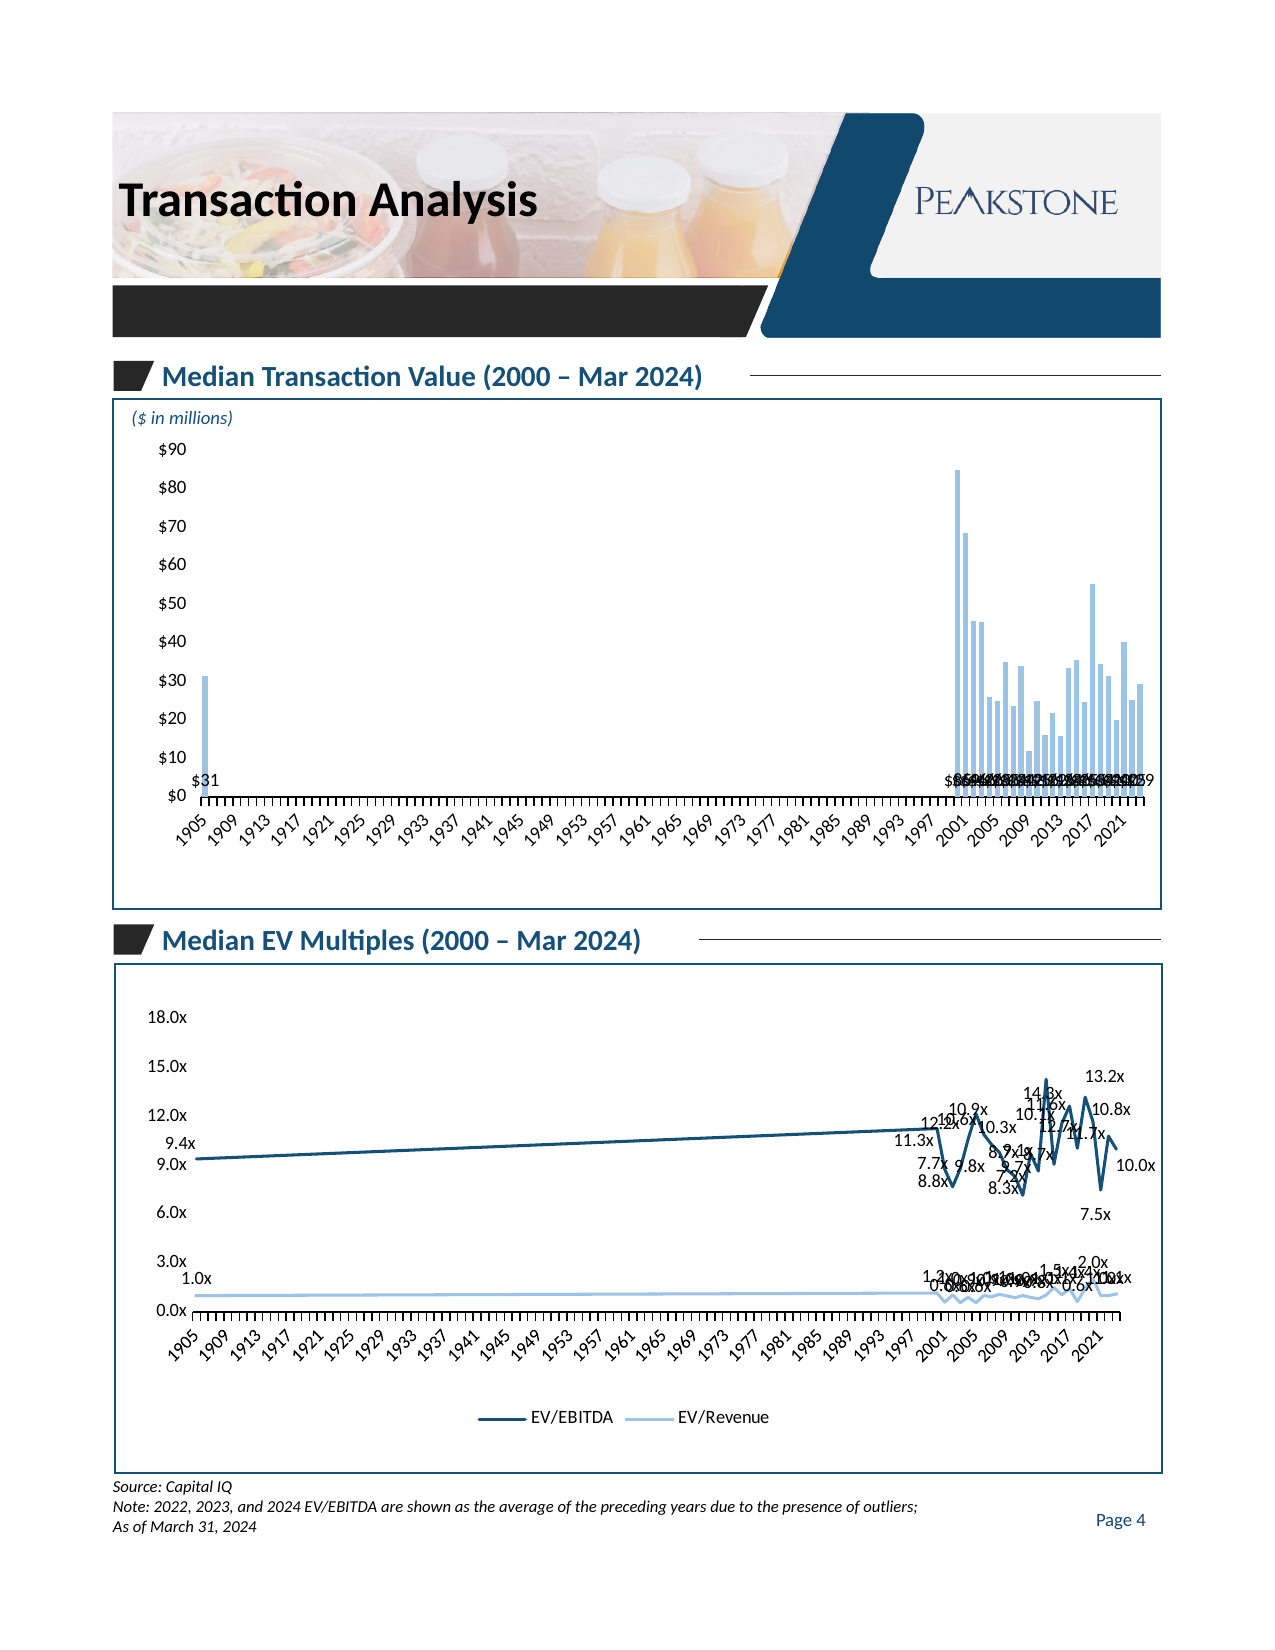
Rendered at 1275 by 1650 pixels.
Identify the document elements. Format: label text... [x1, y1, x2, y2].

text_box Transaction Analysis [103, 158, 929, 234]
text_box [112, 398, 1162, 910]
text_box ($ in millions) [131, 406, 234, 428]
text_box Source: Capital IQ Note: 2022, 2023, and 2024 EV/EBITDA are shown as the average of the preceding years due to the presence of outliers; As of March 31, 2024 [105, 1474, 1090, 1538]
chart [119, 428, 1156, 882]
picture [760, 112, 1161, 338]
text_box [114, 963, 1163, 1474]
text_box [113, 350, 1168, 401]
chart [119, 994, 1156, 1438]
slide_number Page 4 [1090, 1498, 1161, 1538]
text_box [113, 914, 1161, 965]
